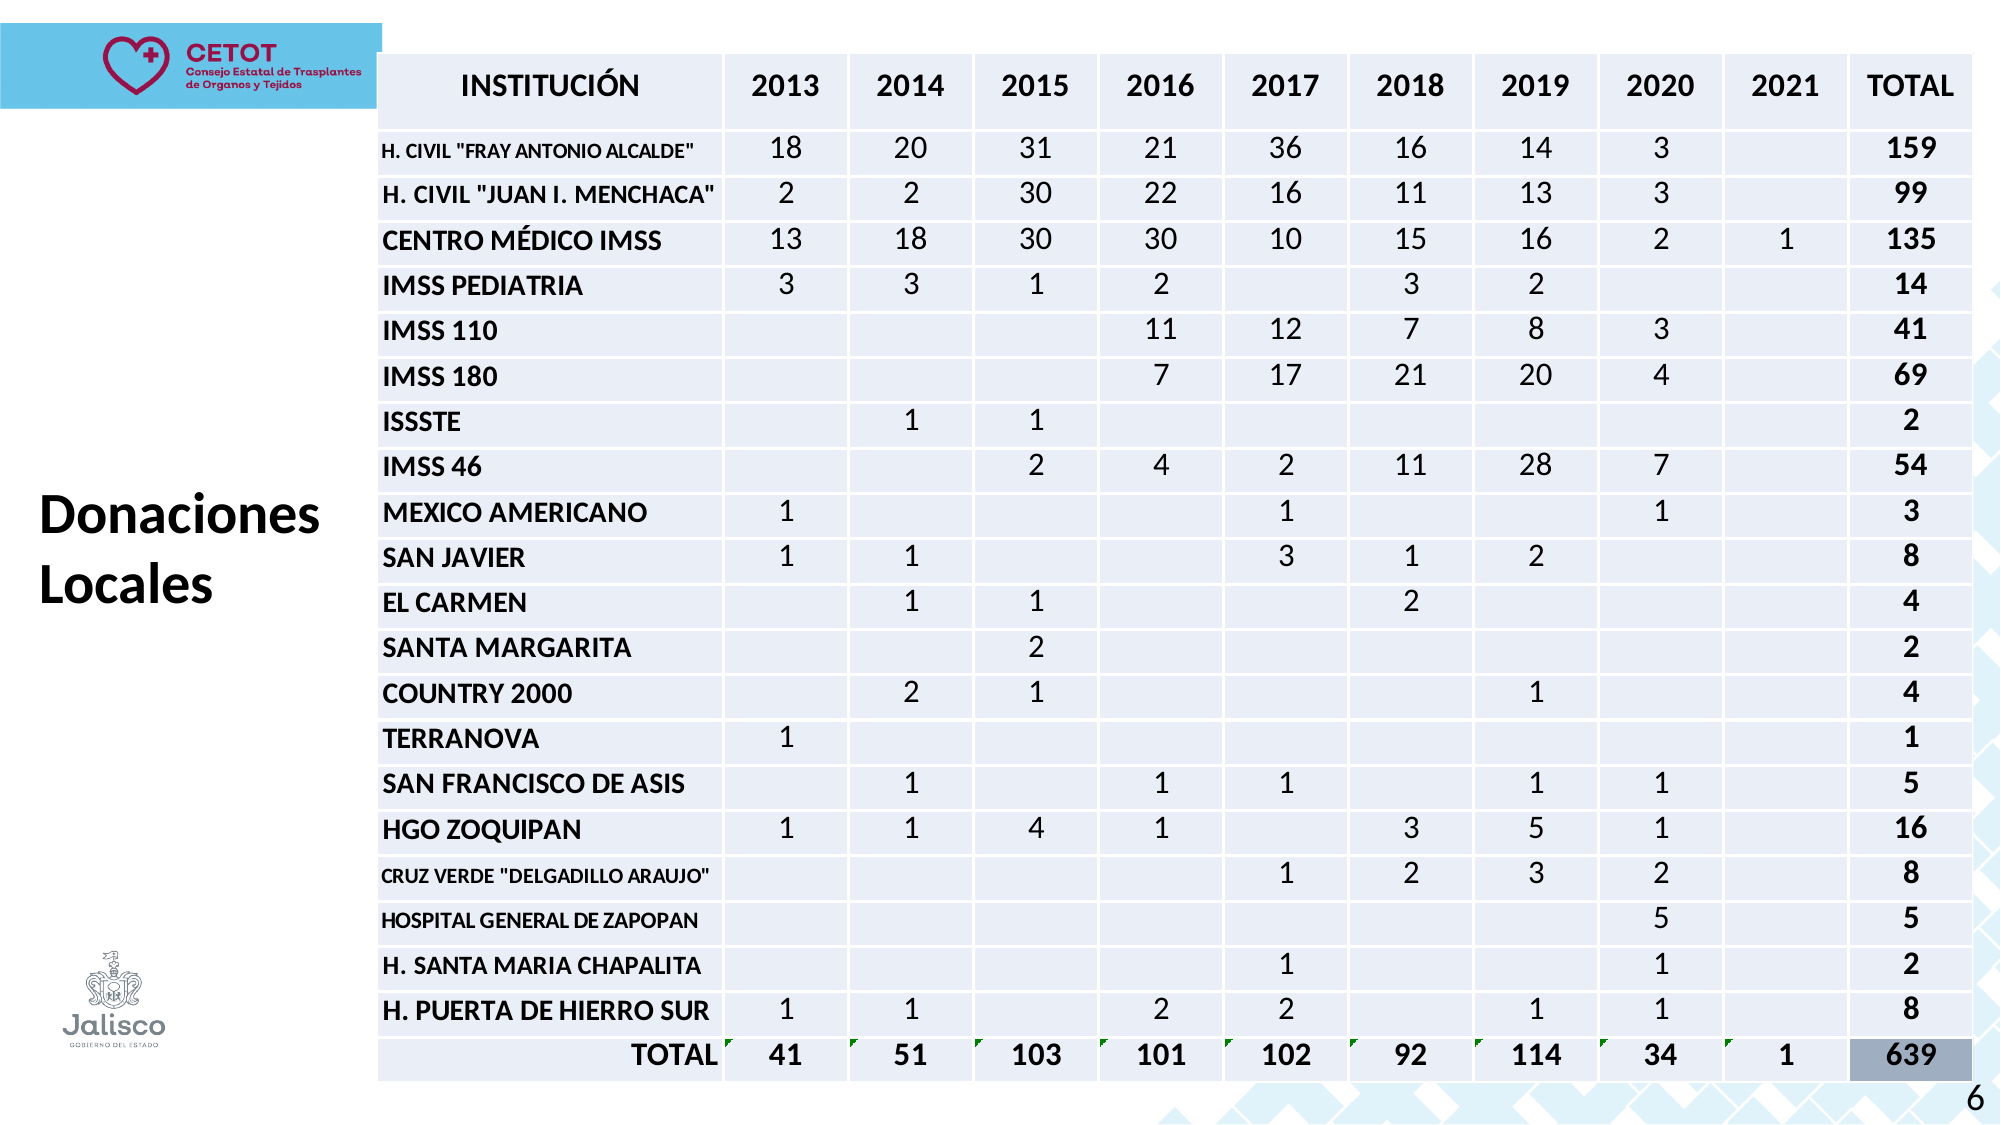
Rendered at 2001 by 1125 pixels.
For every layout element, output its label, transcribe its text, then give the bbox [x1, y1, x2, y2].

slide_number 6 [1533, 1065, 2000, 1125]
text_box Donaciones Locales [24, 467, 371, 623]
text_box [376, 52, 1976, 1085]
picture [0, 23, 2001, 1125]
